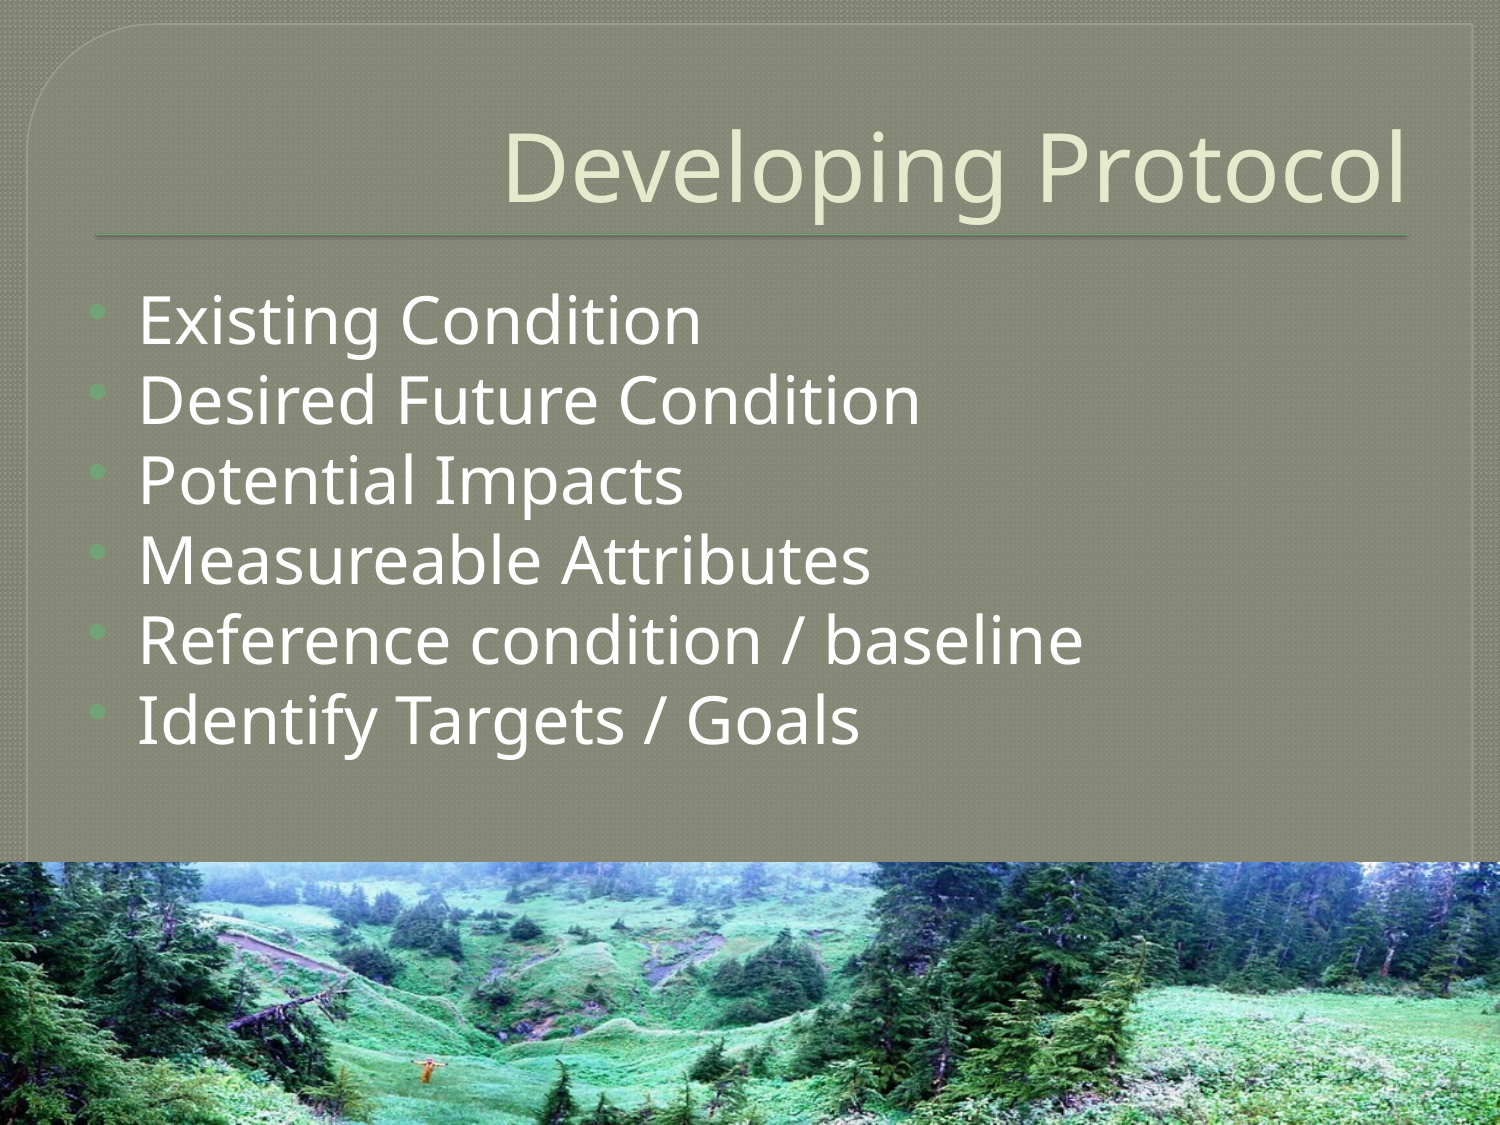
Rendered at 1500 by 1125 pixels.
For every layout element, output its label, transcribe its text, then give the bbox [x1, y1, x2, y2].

list Existing Condition Desired Future Condition Potential Impacts Measureable Attributes Reference condition / baseline Identify Targets / Goals [75, 270, 1425, 861]
picture [0, 862, 1500, 1125]
title Developing Protocol [75, 41, 1425, 230]
